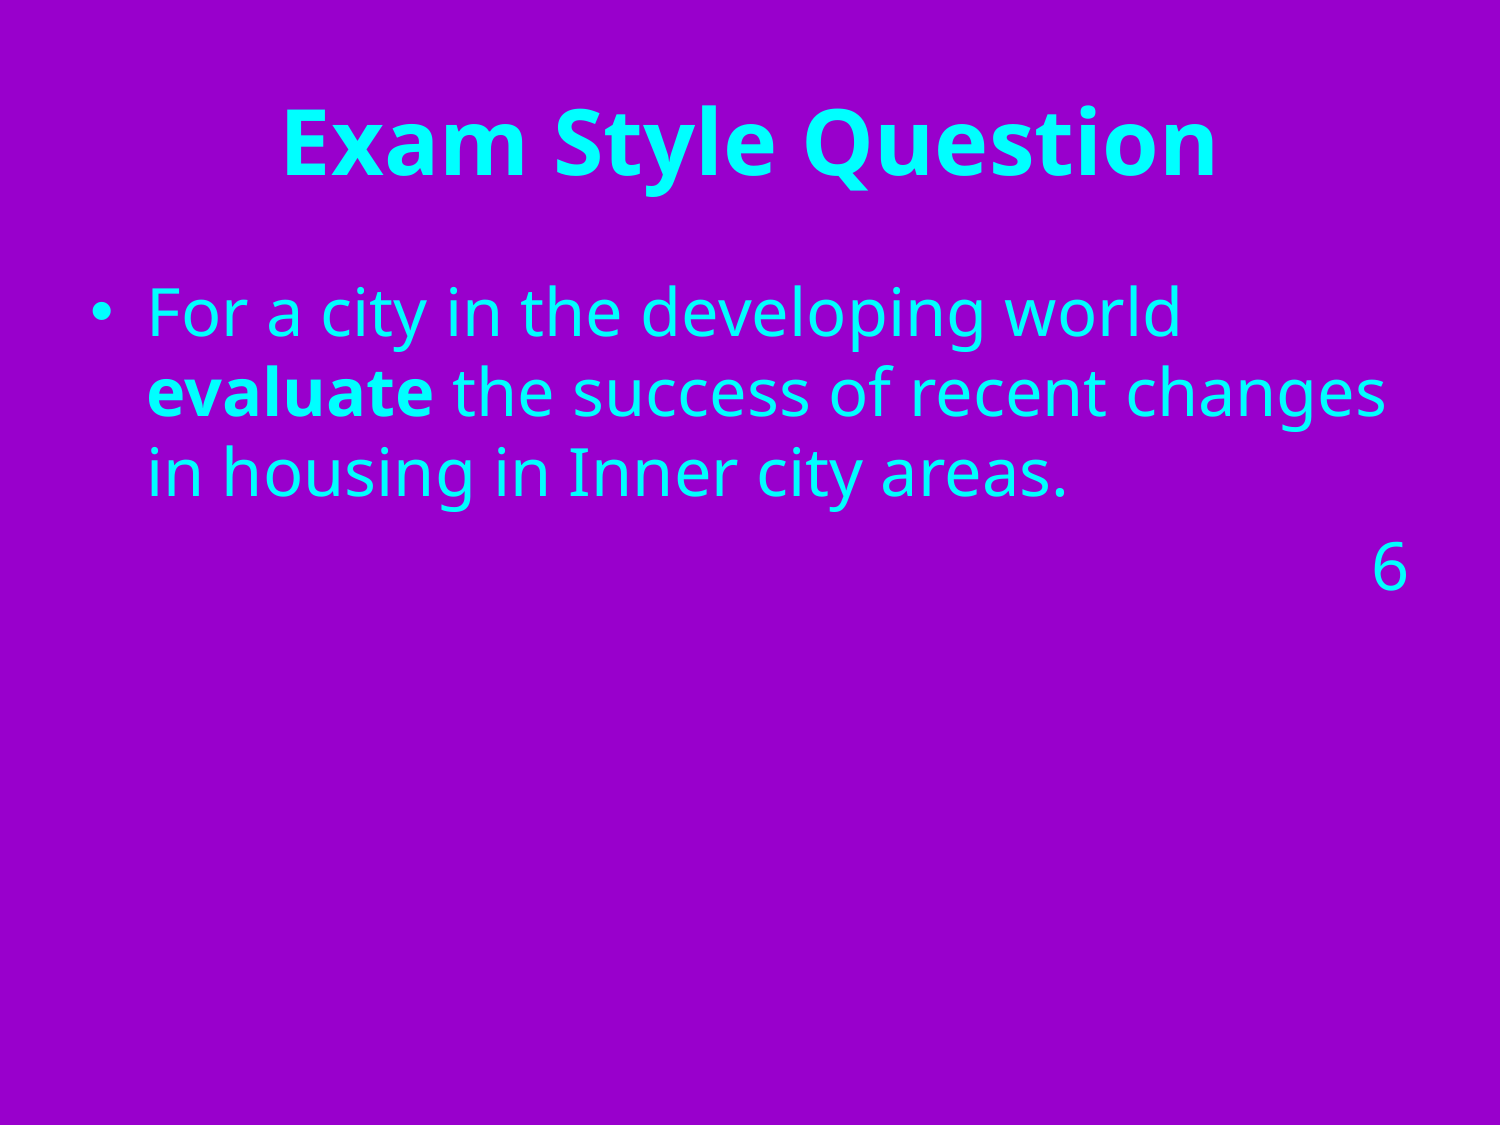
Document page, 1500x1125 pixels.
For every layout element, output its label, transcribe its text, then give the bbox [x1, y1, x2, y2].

title Exam Style Question [75, 45, 1425, 233]
list For a city in the developing world evaluate the success of recent changes in housing in Inner city areas. 6 [75, 262, 1425, 1005]
